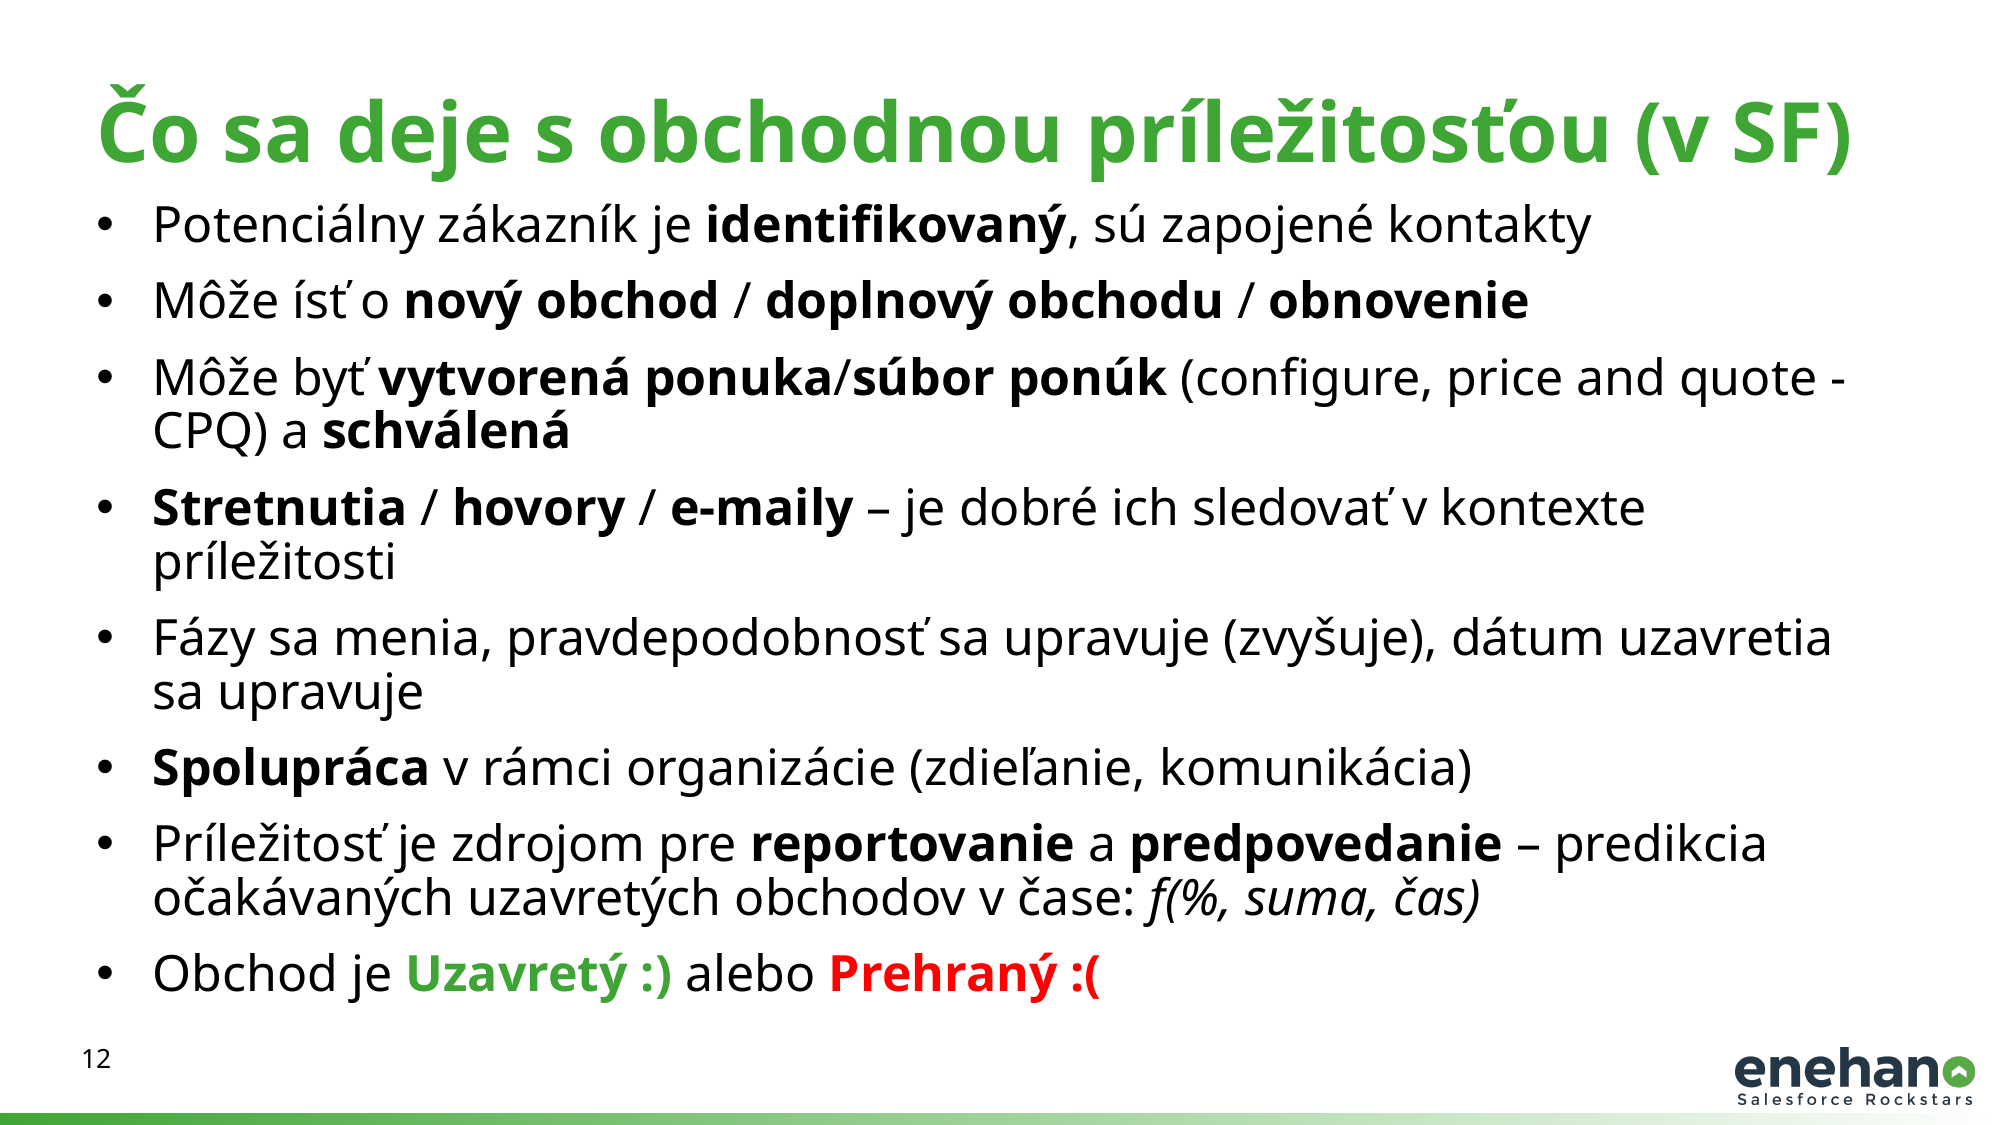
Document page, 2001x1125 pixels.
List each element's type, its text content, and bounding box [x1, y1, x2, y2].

list Čo sa deje s obchodnou príležitosťou (v SF) [81, 71, 1882, 155]
picture [1735, 1047, 1975, 1105]
list Potenciálny zákazník je identifikovaný, sú zapojené kontakty Môže ísť o nový obchod / doplnový obchodu / obnovenie Môže byť vytvorená ponuka/súbor ponúk (configure, price and quote - CPQ) a schválená Stretnutia / hovory / e-maily – je dobré ich sledovať v kontexte príležitosti Fázy sa menia, pravdepodobnosť sa upravuje (zvyšuje), dátum uzavretia sa upravuje Spolupráca v rámci organizácie (zdieľanie, komunikácia) Príležitosť je zdrojom pre reportovanie a predpovedanie – predikcia očakávaných uzavretých obchodov v čase: f(%, suma, čas) Obchod je Uzavretý :) alebo Prehraný :( [81, 192, 1900, 1059]
